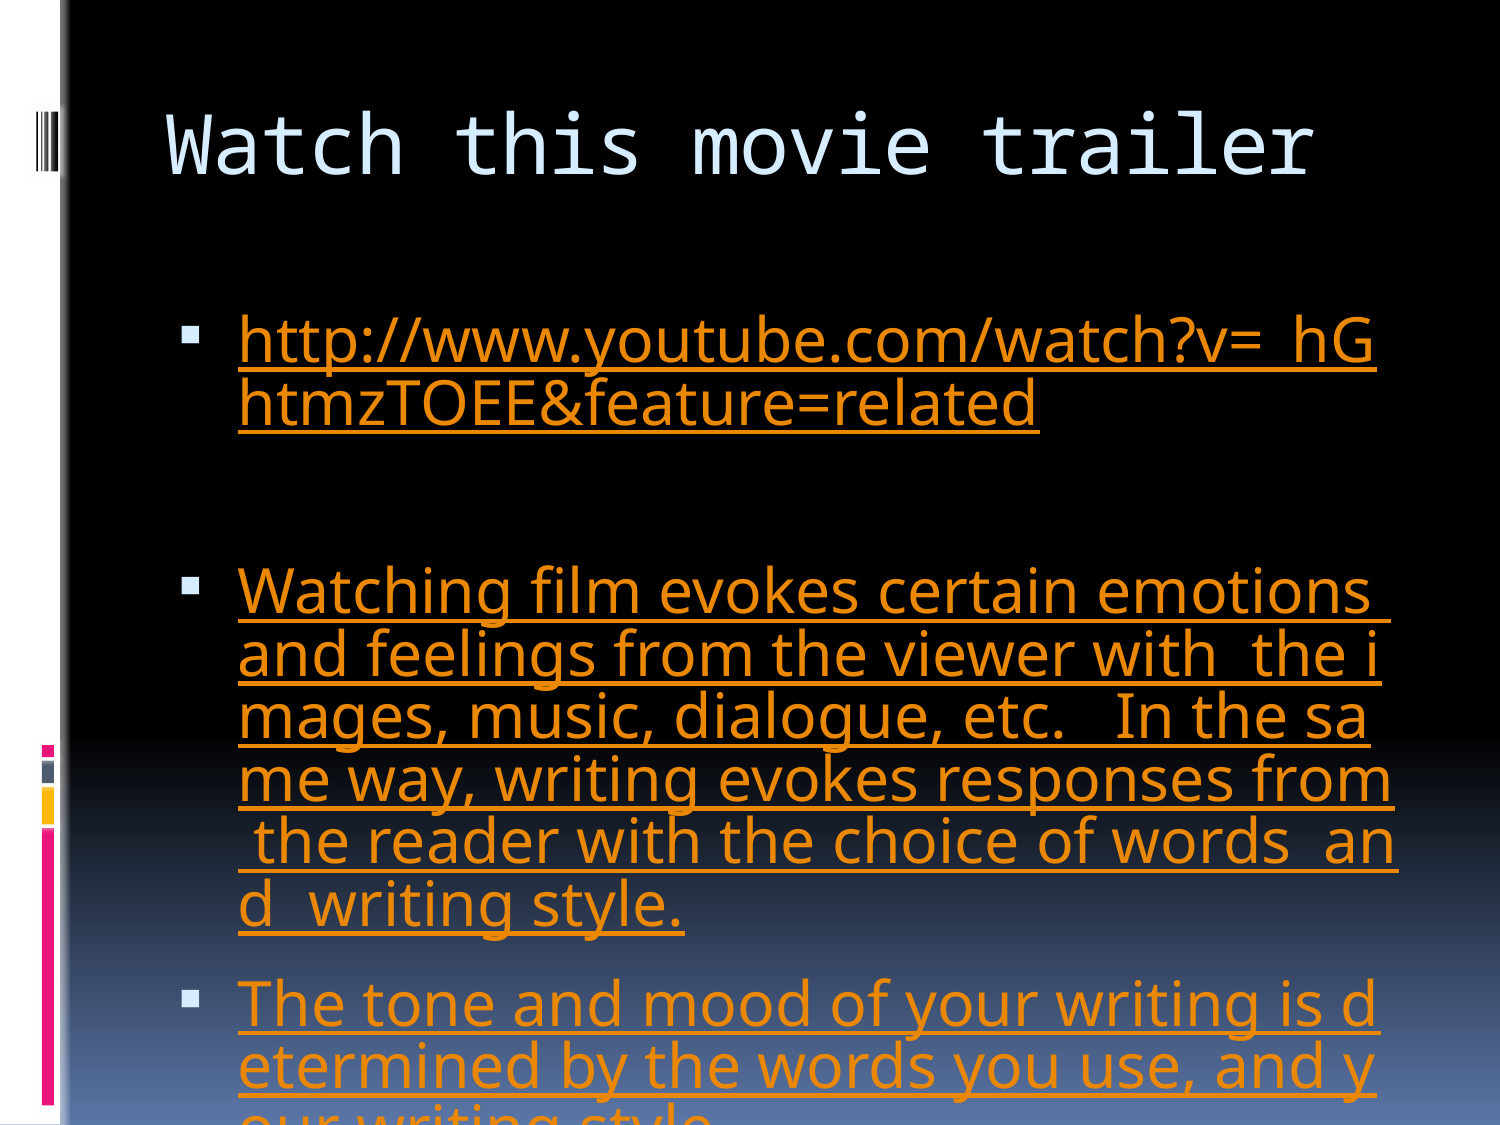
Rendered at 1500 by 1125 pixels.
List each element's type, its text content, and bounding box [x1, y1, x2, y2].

title Watch this movie trailer [150, 83, 1425, 234]
list http://www.youtube.com/watch?v=_hGhtmzTOEE&feature=related Watching film evokes certain emotions and feelings from the viewer with the images, music, dialogue, etc. In the same way, writing evokes responses from the reader with the choice of words and writing style. The tone and mood of your writing is determined by the words you use, and your writing style. [150, 292, 1425, 1043]
